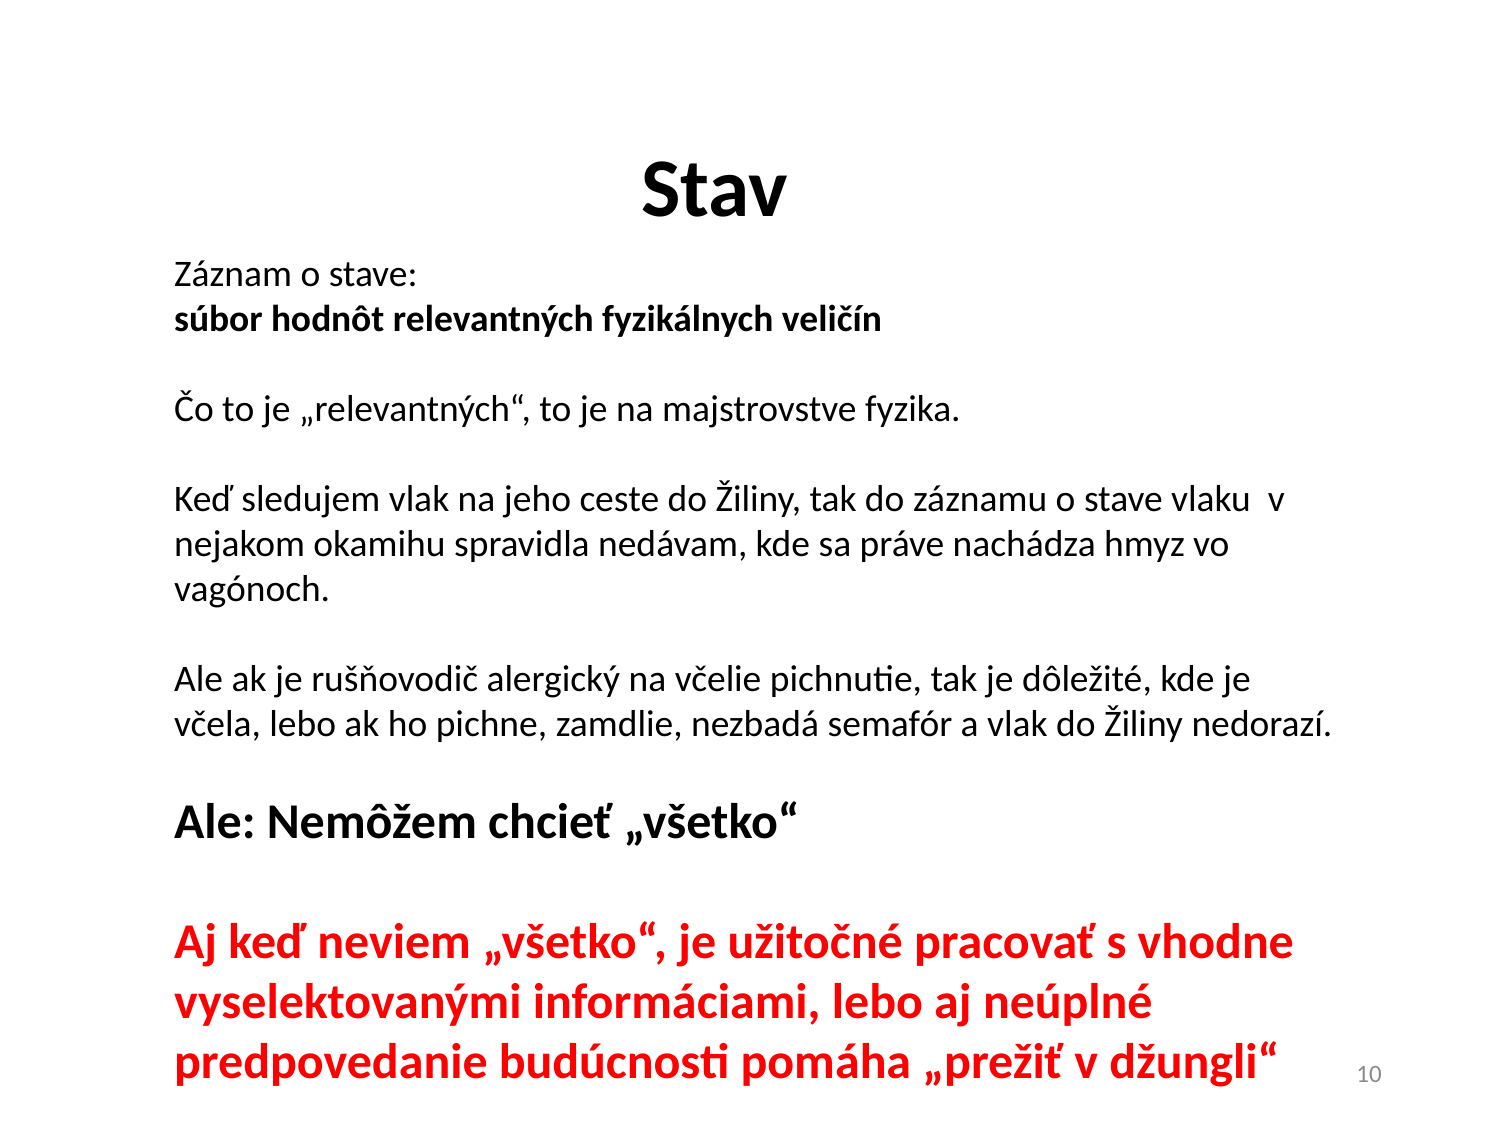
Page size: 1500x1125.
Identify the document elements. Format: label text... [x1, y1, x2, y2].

text_box Záznam o stave: súbor hodnôt relevantných fyzikálnych veličín Čo to je „relevantných“, to je na majstrovstve fyzika. Keď sledujem vlak na jeho ceste do Žiliny, tak do záznamu o stave vlaku v nejakom okamihu spravidla nedávam, kde sa práve nachádza hmyz vo vagónoch. Ale ak je rušňovodič alergický na včelie pichnutie, tak je dôležité, kde je včela, lebo ak ho pichne, zamdlie, nezbadá semafór a vlak do Žiliny nedorazí. Ale: Nemôžem chcieť „všetko“ Aj keď neviem „všetko“, je užitočné pracovať s vhodne vyselektovanými informáciami, lebo aj neúplné predpovedanie budúcnosti pomáha „prežiť v džungli“ [159, 241, 1353, 1097]
text_box Stav [182, 125, 1247, 241]
slide_number 10 [1059, 1042, 1397, 1103]
